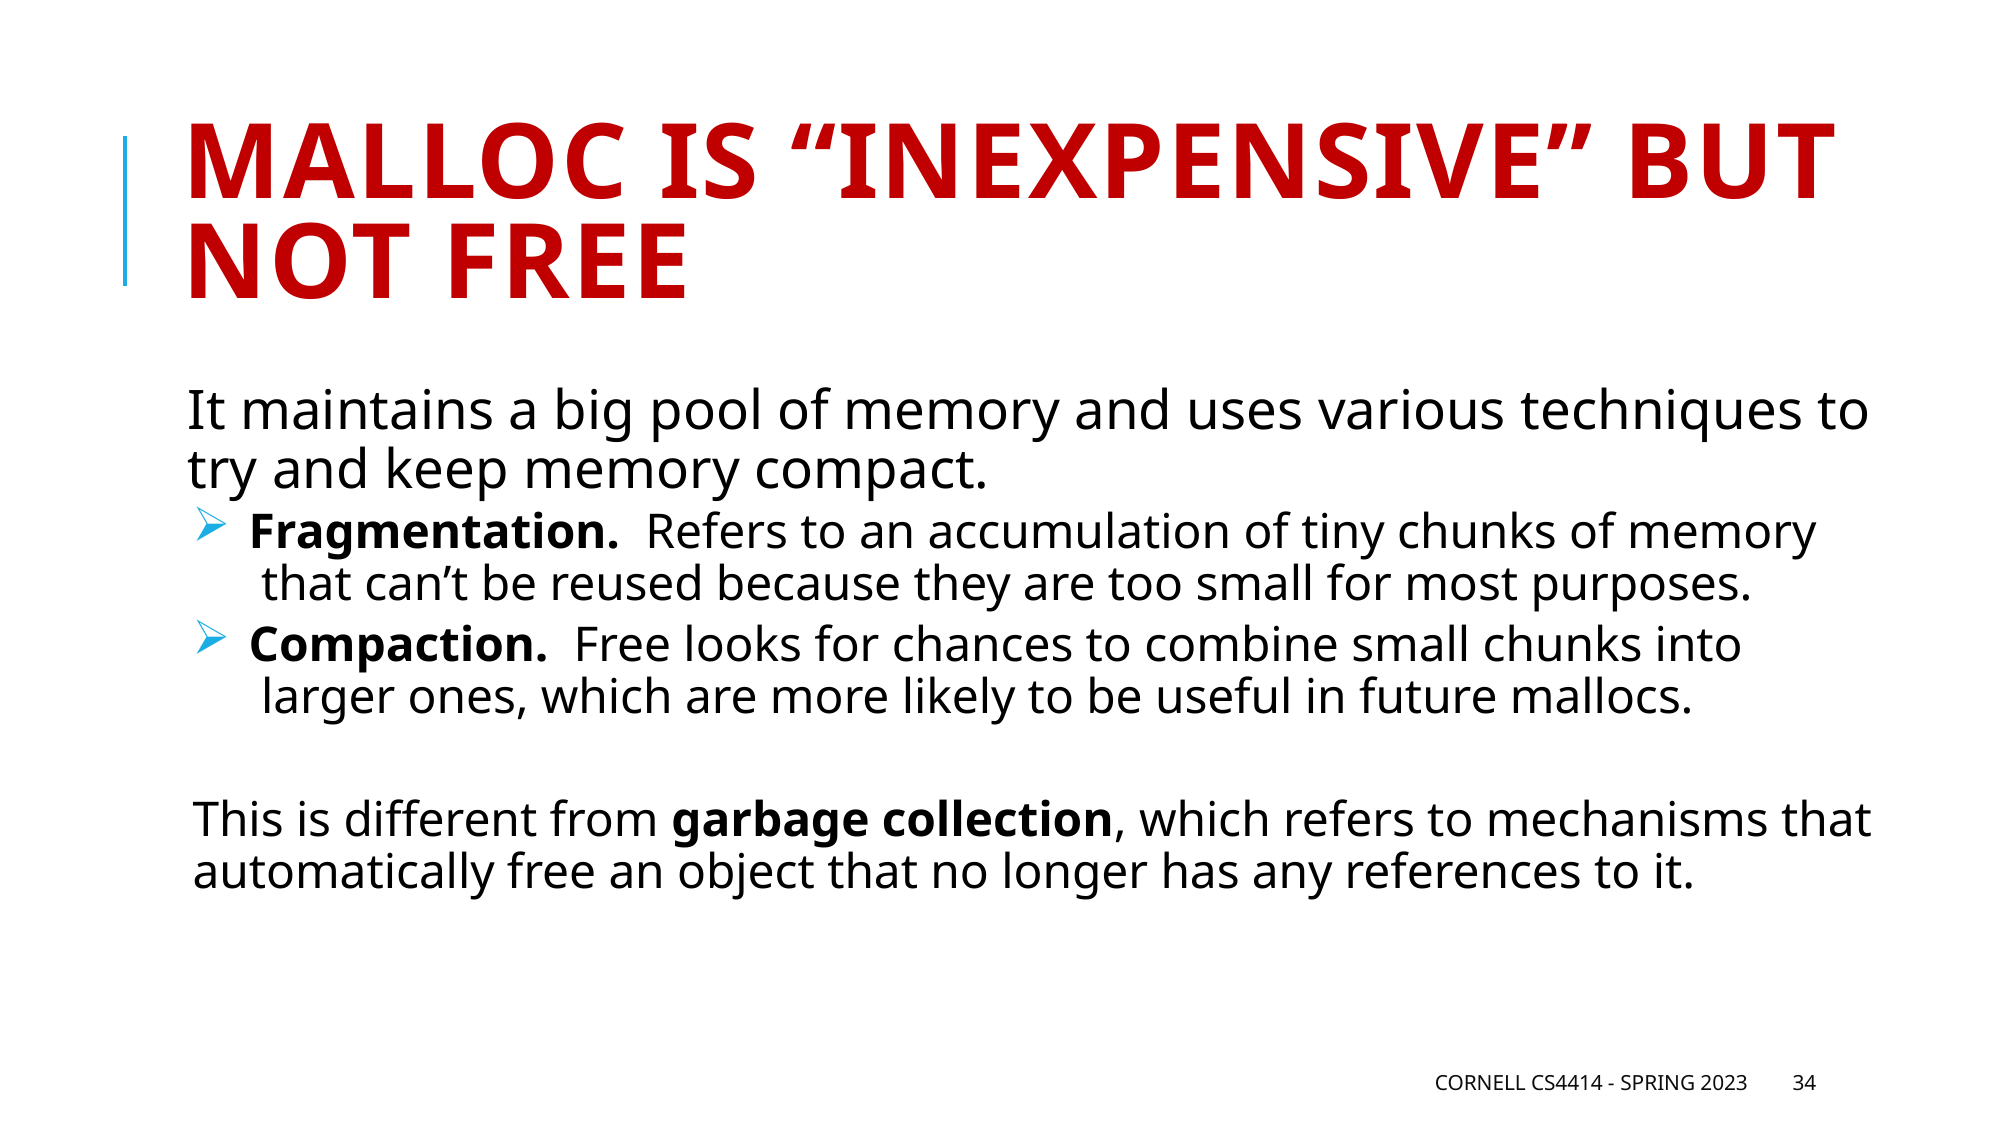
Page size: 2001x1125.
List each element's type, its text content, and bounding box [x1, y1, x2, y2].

title Malloc is “inexpensive” but not free [168, 96, 1914, 342]
list It maintains a big pool of memory and uses various techniques to try and keep memory compact. Fragmentation. Refers to an accumulation of tiny chunks of memory that can’t be reused because they are too small for most purposes. Compaction. Free looks for chances to combine small chunks into larger ones, which are more likely to be useful in future mallocs. This is different from garbage collection, which refers to mechanisms that automatically free an object that no longer has any references to it. [168, 375, 1914, 1035]
footer Cornell CS4414 - Spring 2023 [794, 1061, 1763, 1107]
slide_number 34 [1777, 1061, 1938, 1107]
